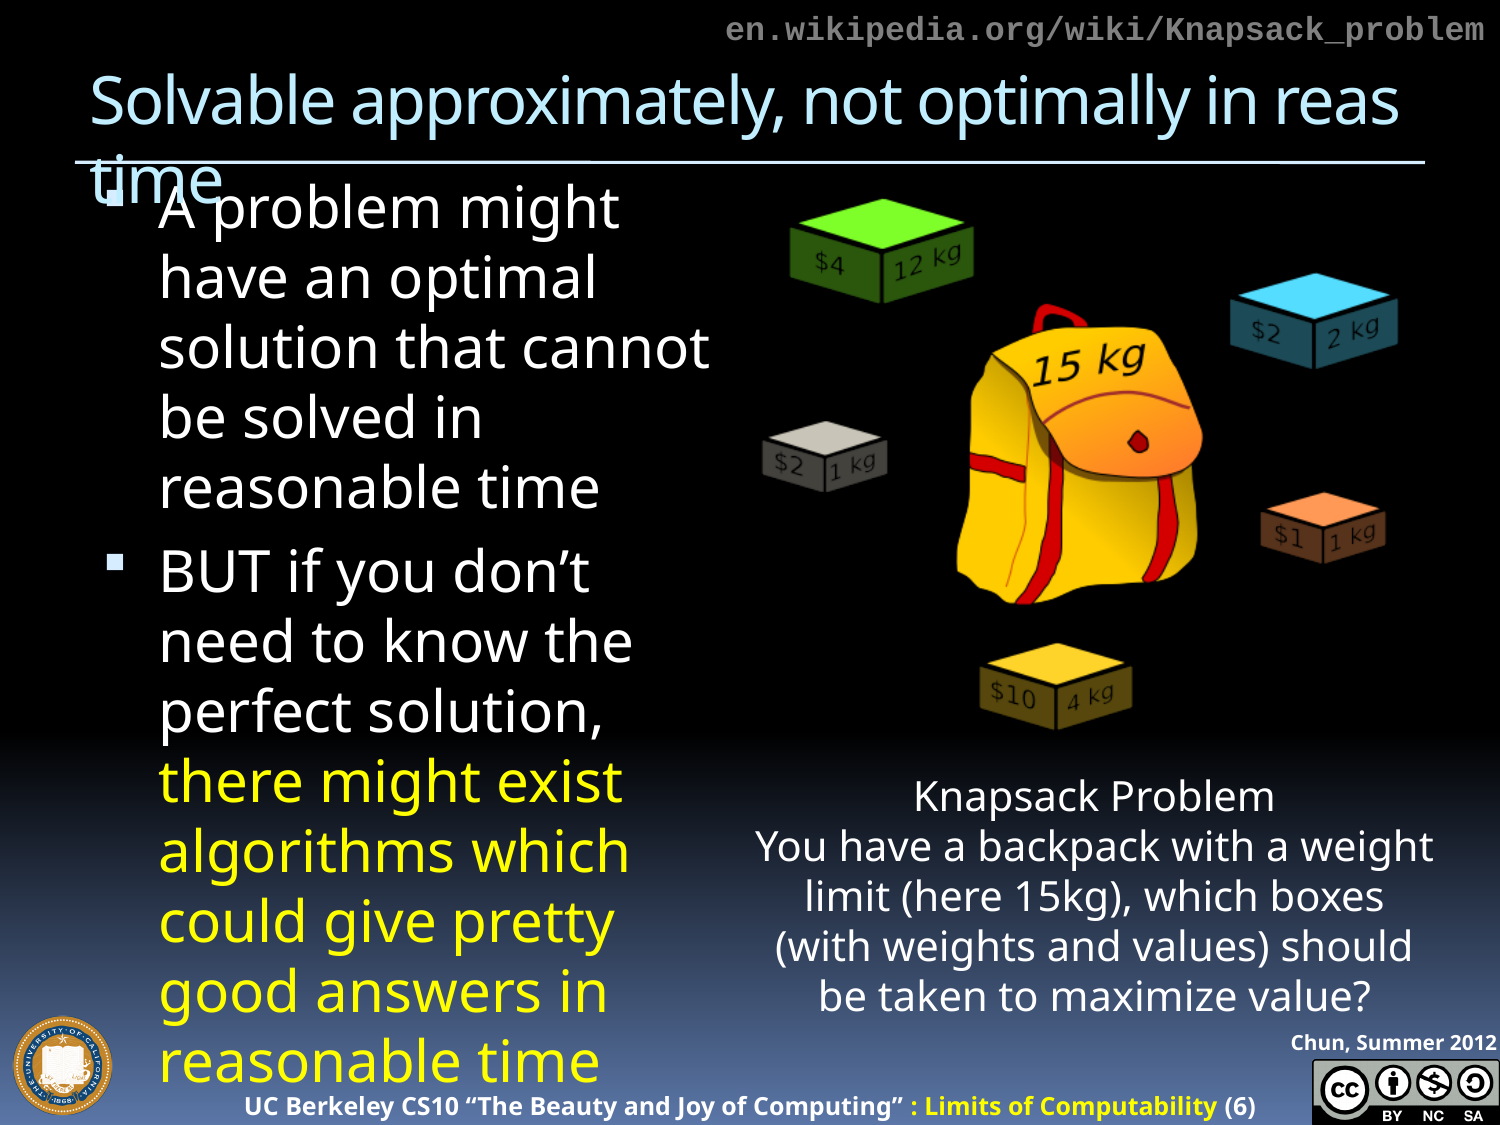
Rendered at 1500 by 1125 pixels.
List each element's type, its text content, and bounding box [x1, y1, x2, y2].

title Solvable approximately, not optimally in reas time [75, 55, 1475, 175]
picture [1312, 1059, 1500, 1125]
picture [743, 161, 1414, 743]
text_box en.wikipedia.org/wiki/Knapsack_problem [0, 0, 1500, 55]
picture [12, 1015, 113, 1116]
text_box Knapsack Problem You have a backpack with a weight limit (here 15kg), which boxes (with weights and values) should be taken to maximize value? [738, 762, 1450, 1028]
list A problem might have an optimal solution that cannot be solved in reasonable time BUT if you don’t need to know the perfect solution, there might exist algorithms which could give pretty good answers in reasonable time [75, 175, 739, 1034]
